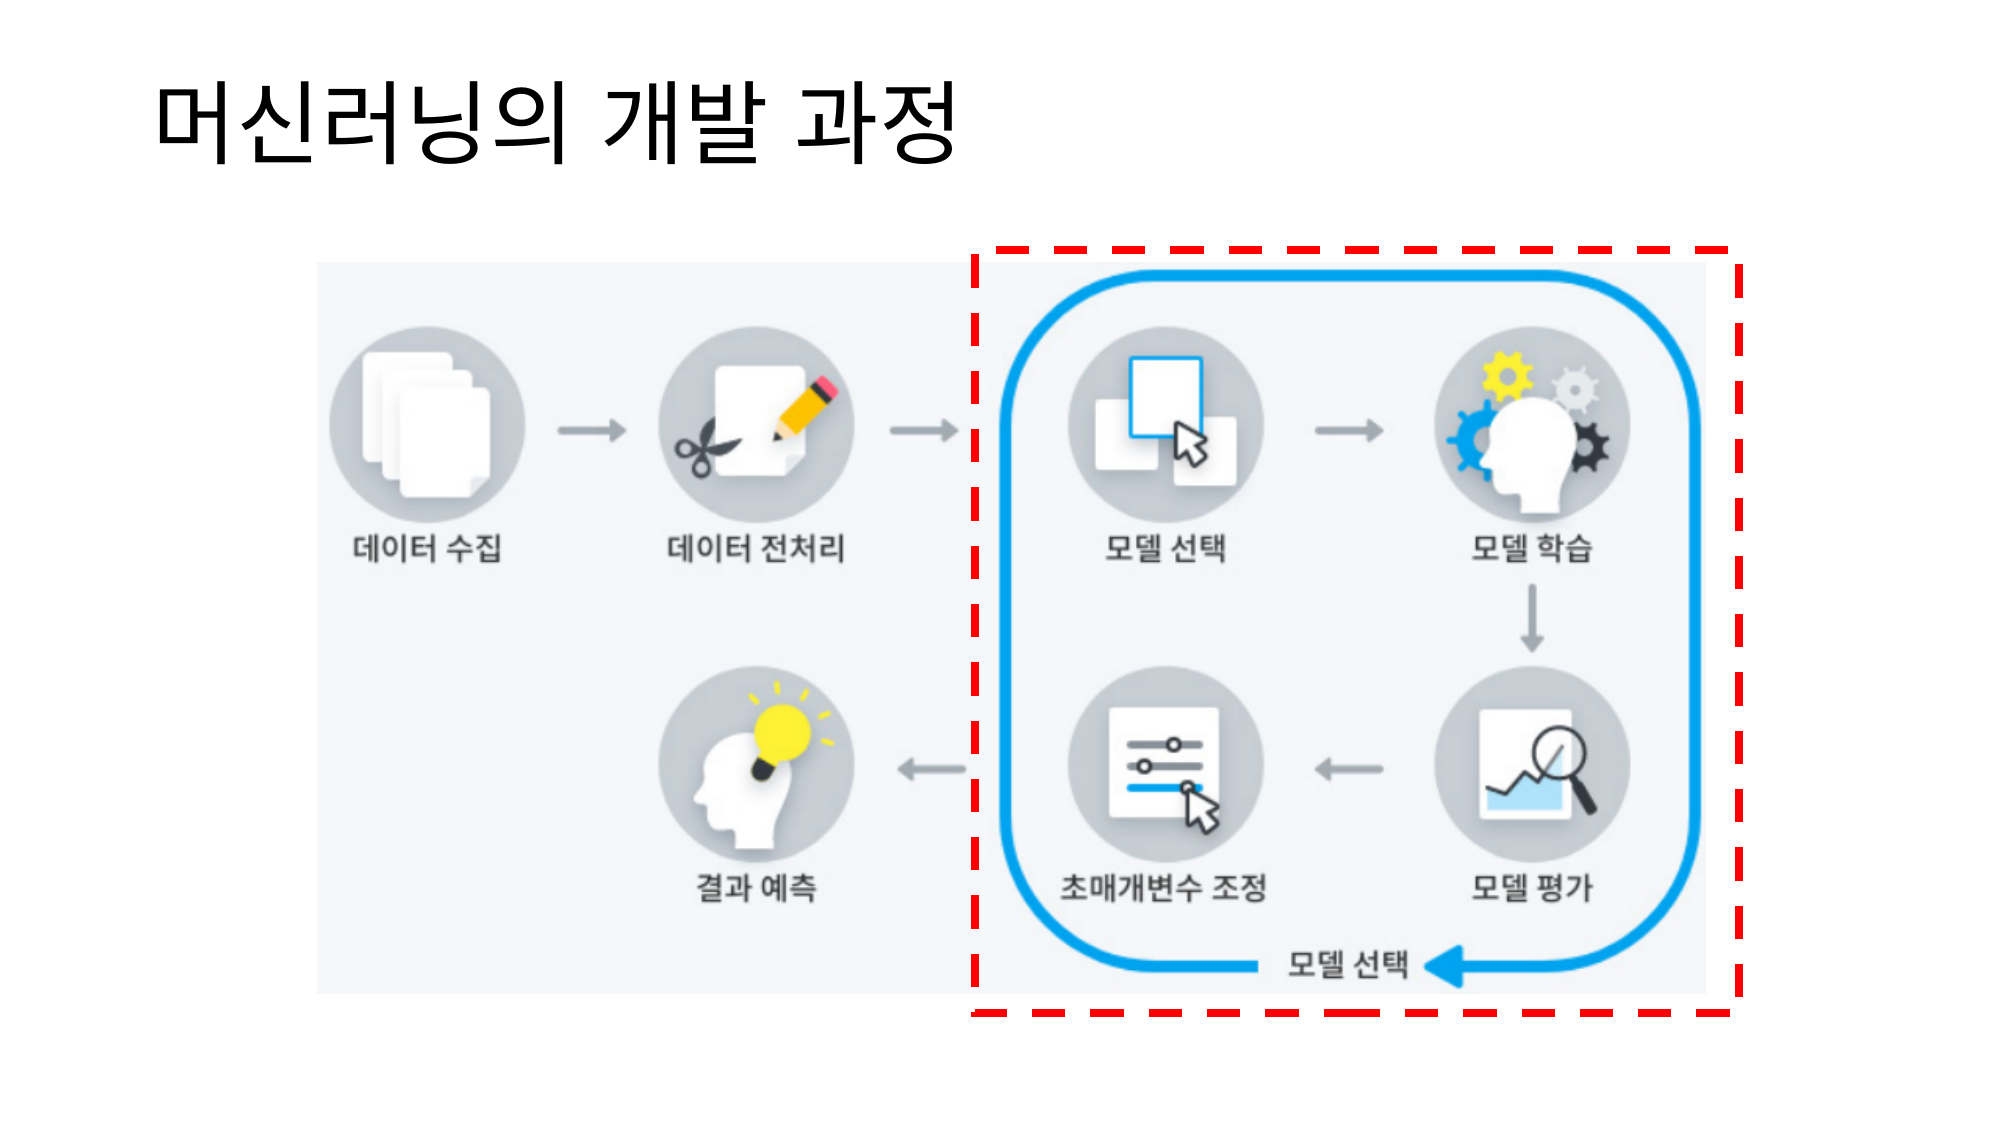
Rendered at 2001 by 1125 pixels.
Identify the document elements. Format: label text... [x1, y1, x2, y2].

picture [317, 262, 1706, 994]
title 머신러닝의 개발 과정 [137, 59, 1863, 196]
text_box [974, 249, 1740, 1014]
